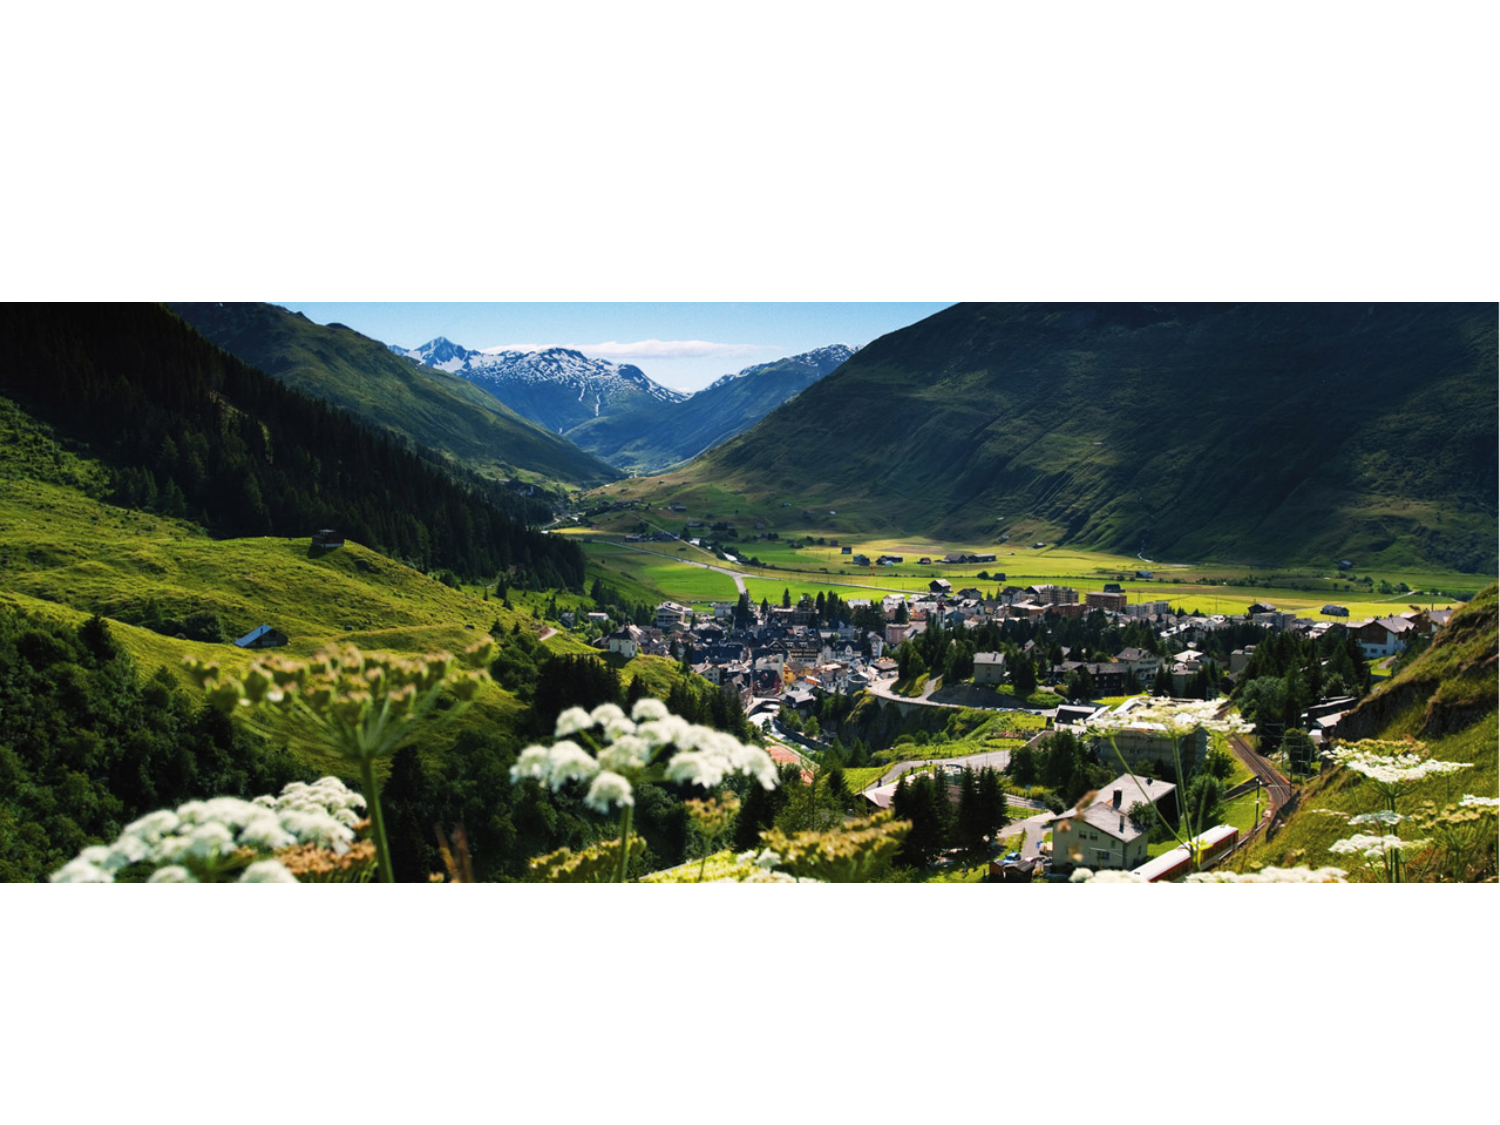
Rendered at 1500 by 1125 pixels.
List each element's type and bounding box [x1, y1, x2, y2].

list [0, 302, 1500, 884]
